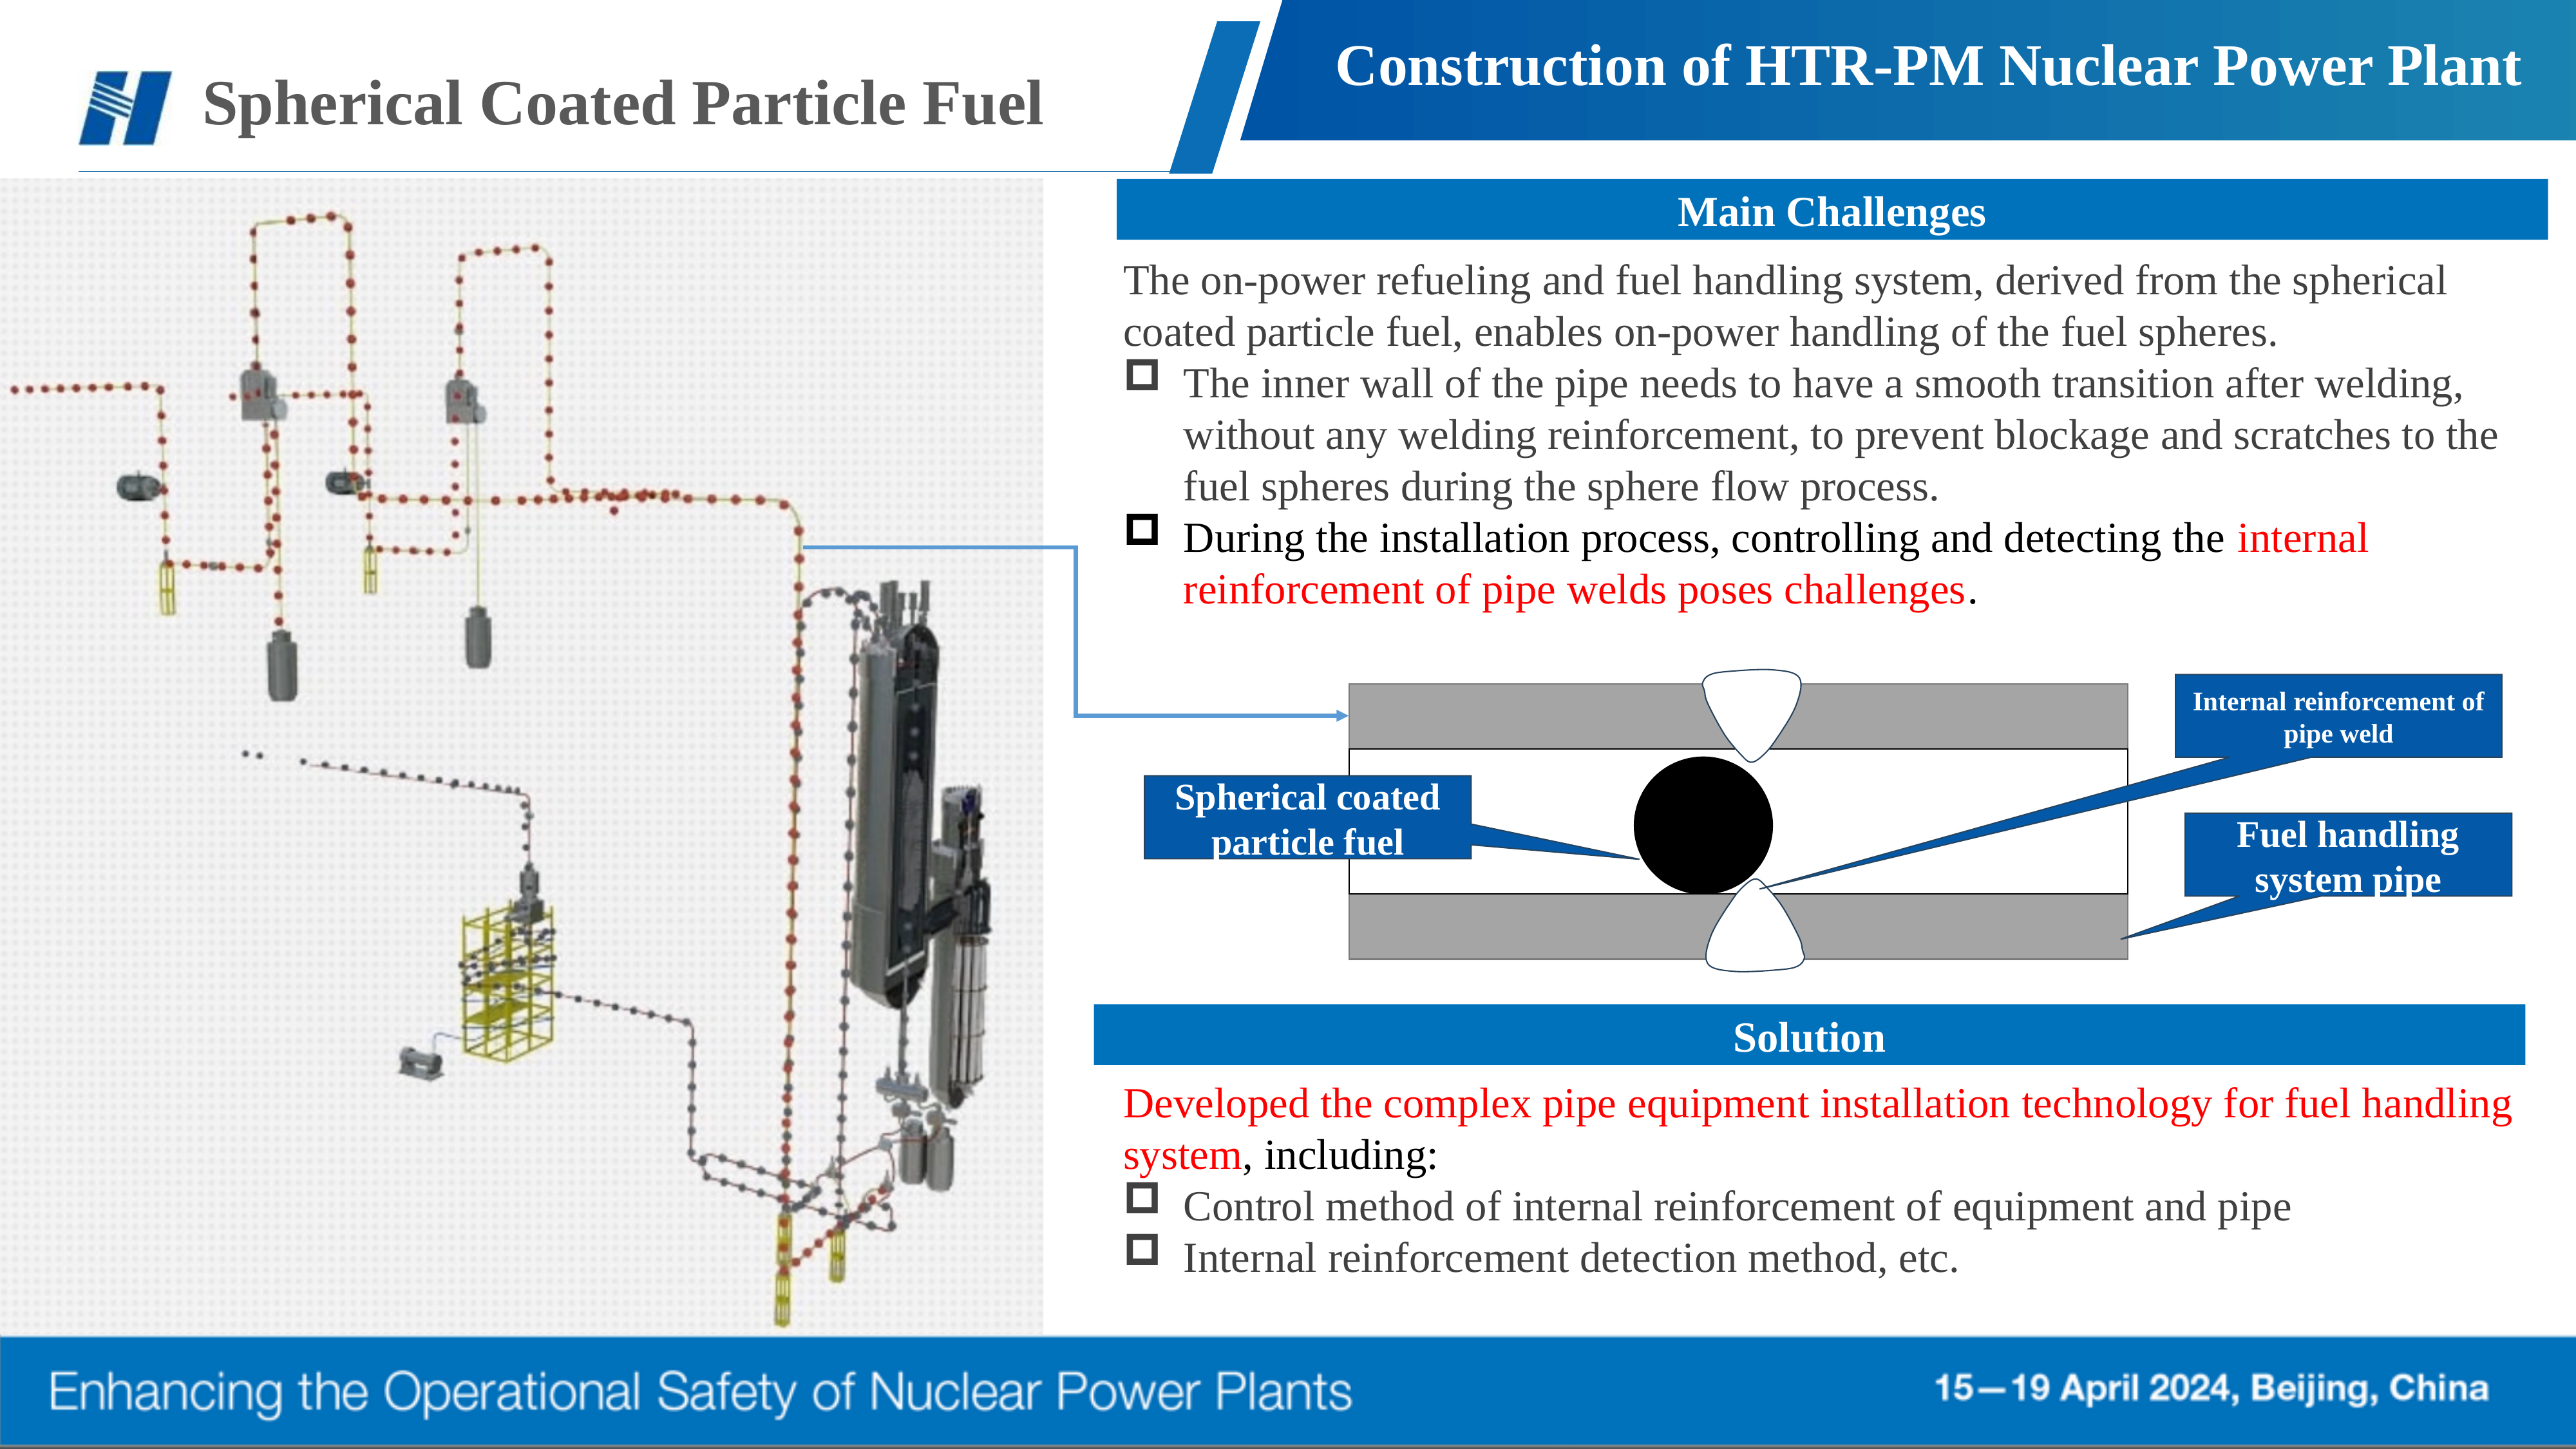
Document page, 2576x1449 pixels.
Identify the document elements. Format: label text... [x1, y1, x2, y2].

text_box Developed the complex pipe equipment installation technology for fuel handling system, including: Control method of internal reinforcement of equipment and pipe Internal reinforcement detection method, etc. [1044, 1070, 2544, 1285]
text_box Solution [1094, 1004, 2526, 1065]
picture [78, 70, 173, 146]
text_box The on-power refueling and fuel handling system, derived from the spherical coated particle fuel, enables on-power handling of the fuel spheres. The inner wall of the pipe needs to have a smooth transition after welding, without any welding reinforcement, to prevent blockage and scratches to the fuel spheres during the sphere flow process. During the installation process, controlling and detecting the internal reinforcement of pipe welds poses challenges. [1044, 247, 2576, 617]
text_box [1144, 669, 2512, 972]
text_box Main Challenges [1117, 178, 2548, 240]
picture [0, 178, 2576, 1449]
text_box Construction of HTR-PM Nuclear Power Plant [1283, 21, 2576, 102]
text_box Spherical Coated Particle Fuel [193, 55, 1136, 142]
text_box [802, 547, 1349, 716]
